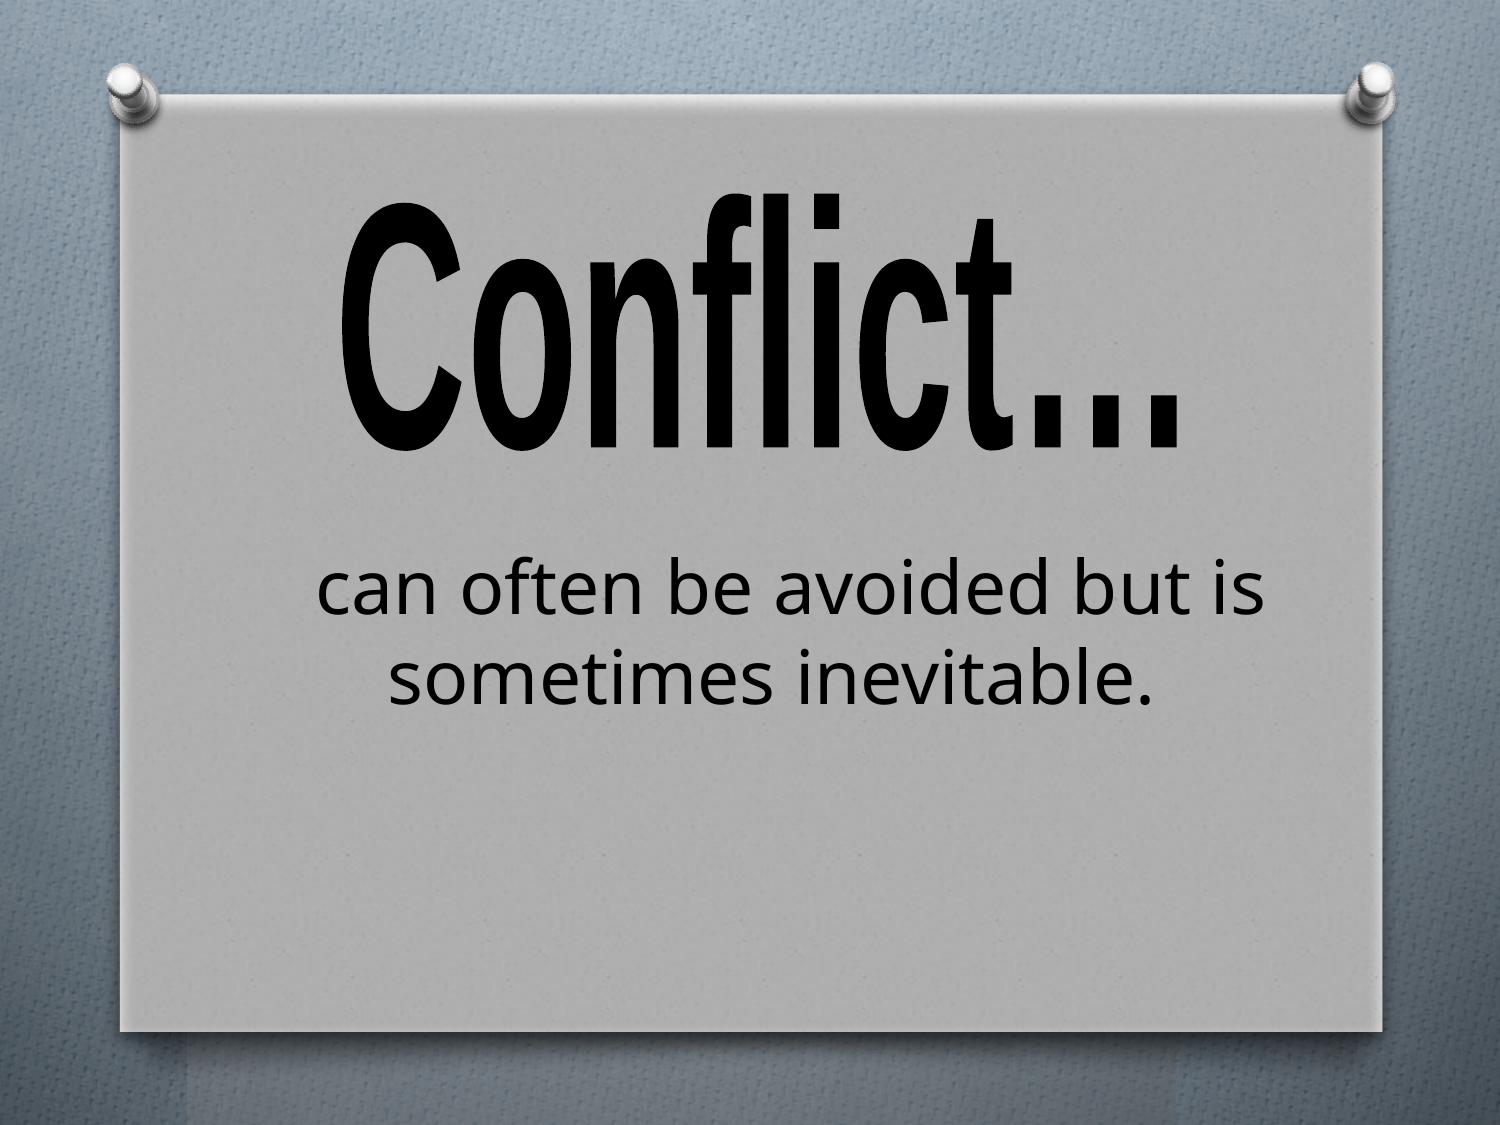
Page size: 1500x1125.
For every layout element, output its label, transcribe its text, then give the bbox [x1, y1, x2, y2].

text_box Conflict… [340, 201, 463, 453]
text_box Conflict… [1092, 394, 1120, 449]
text_box Conflict… [858, 257, 950, 453]
picture [75, 29, 198, 153]
text_box Conflict… [813, 261, 841, 449]
text_box Conflict… [691, 192, 753, 449]
text_box Conflict… [472, 257, 573, 453]
text_box Conflict… [954, 217, 1014, 452]
text_box Conflict… [1033, 394, 1062, 449]
list can often be avoided but is sometimes inevitable. [240, 532, 1343, 668]
text_box Conflict… [762, 192, 790, 449]
picture [1317, 35, 1439, 156]
text_box Conflict… [813, 192, 841, 230]
text_box Conflict… [588, 257, 680, 449]
text_box Conflict… [1150, 394, 1178, 449]
